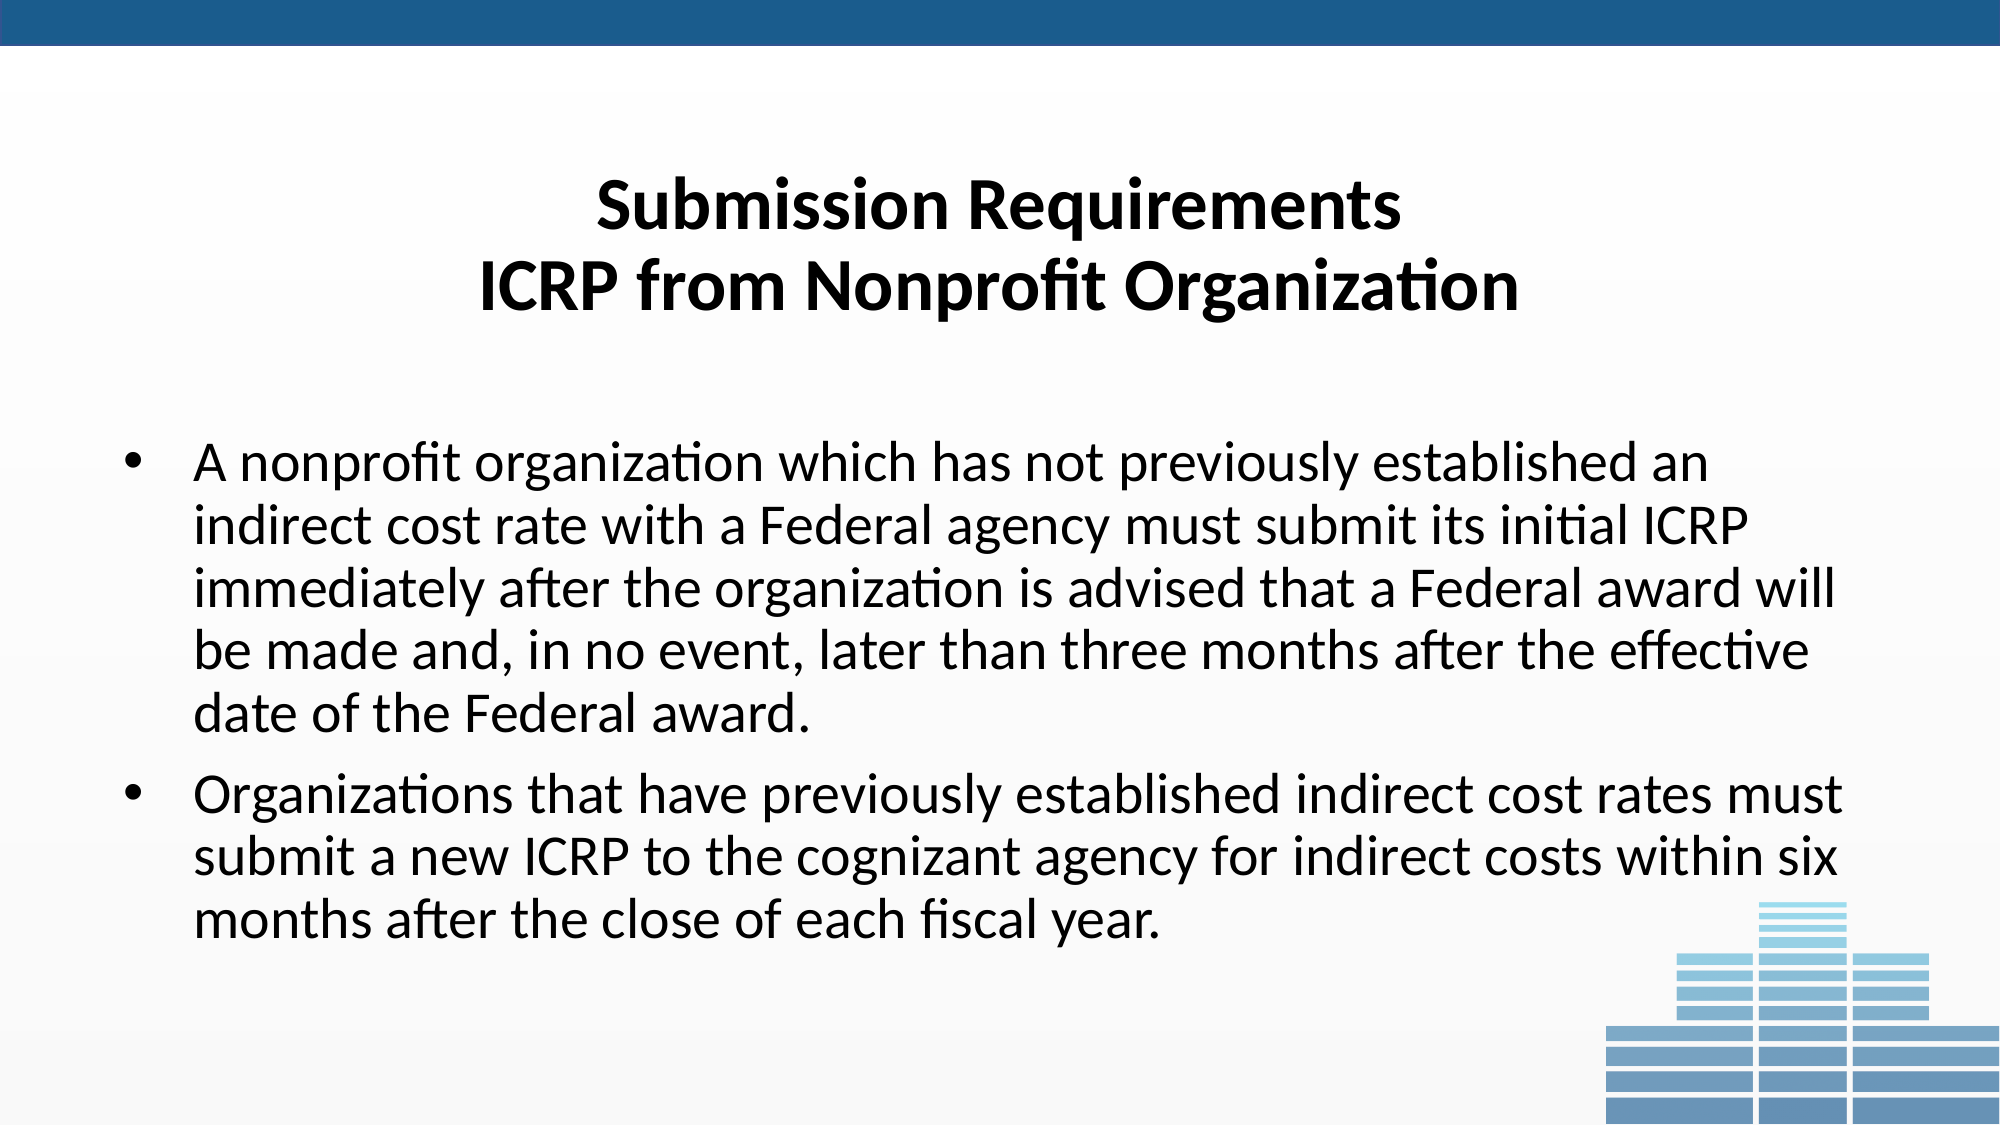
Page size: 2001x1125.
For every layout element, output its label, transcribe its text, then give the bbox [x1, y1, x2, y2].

title Submission Requirements ICRP from Nonprofit Organization [249, 99, 1750, 424]
picture [1606, 896, 2000, 1125]
text_box [0, 0, 2000, 46]
subtitle A nonprofit organization which has not previously established an indirect cost rate with a Federal agency must submit its initial ICRP immediately after the organization is advised that a Federal award will be made and, in no event, later than three months after the effective date of the Federal award. Organizations that have previously established indirect cost rates must submit a new ICRP to the cognizant agency for indirect costs within six months after the close of each fiscal year. [108, 424, 1890, 960]
